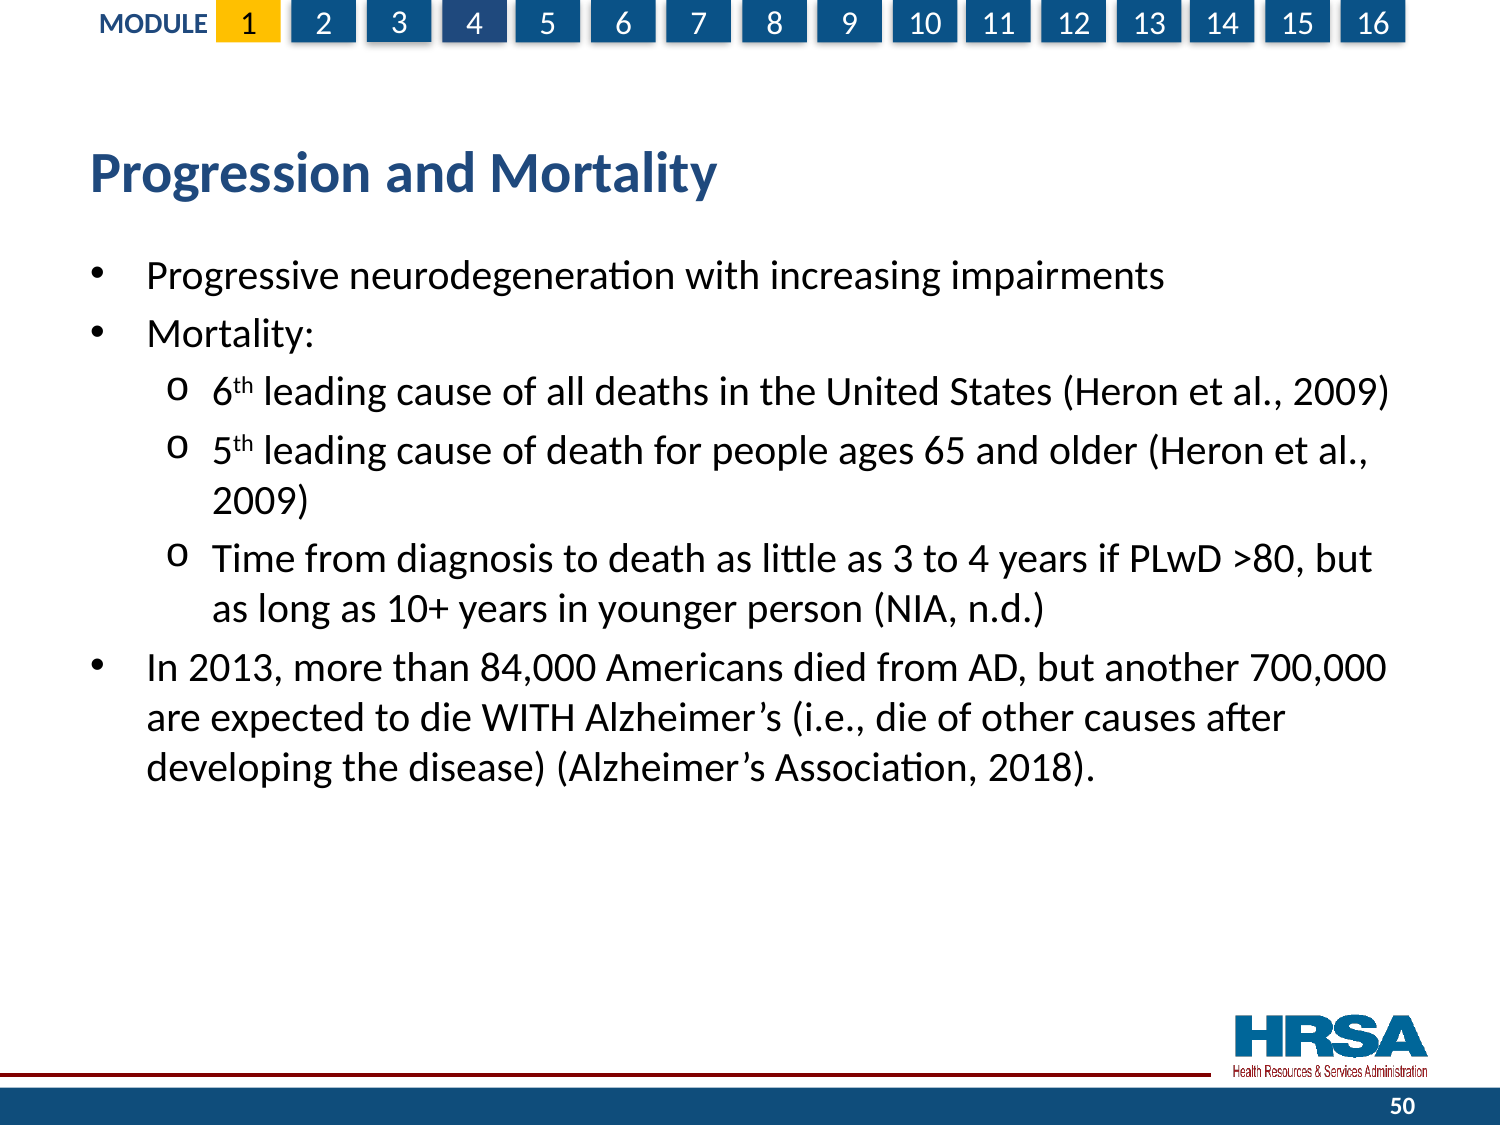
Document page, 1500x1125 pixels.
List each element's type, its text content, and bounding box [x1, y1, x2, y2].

list Progressive neurodegeneration with increasing impairments Mortality: 6th leading cause of all deaths in the United States (Heron et al., 2009) 5th leading cause of death for people ages 65 and older (Heron et al., 2009) Time from diagnosis to death as little as 3 to 4 years if PLwD >80, but as long as 10+ years in younger person (NIA, n.d.) In 2013, more than 84,000 Americans died from AD, but another 700,000 are expected to die WITH Alzheimer’s (i.e., die of other causes after developing the disease) (Alzheimer’s Association, 2018). [75, 239, 1425, 853]
title Progression and Mortality [75, 149, 1425, 188]
picture [1210, 1002, 1450, 1083]
